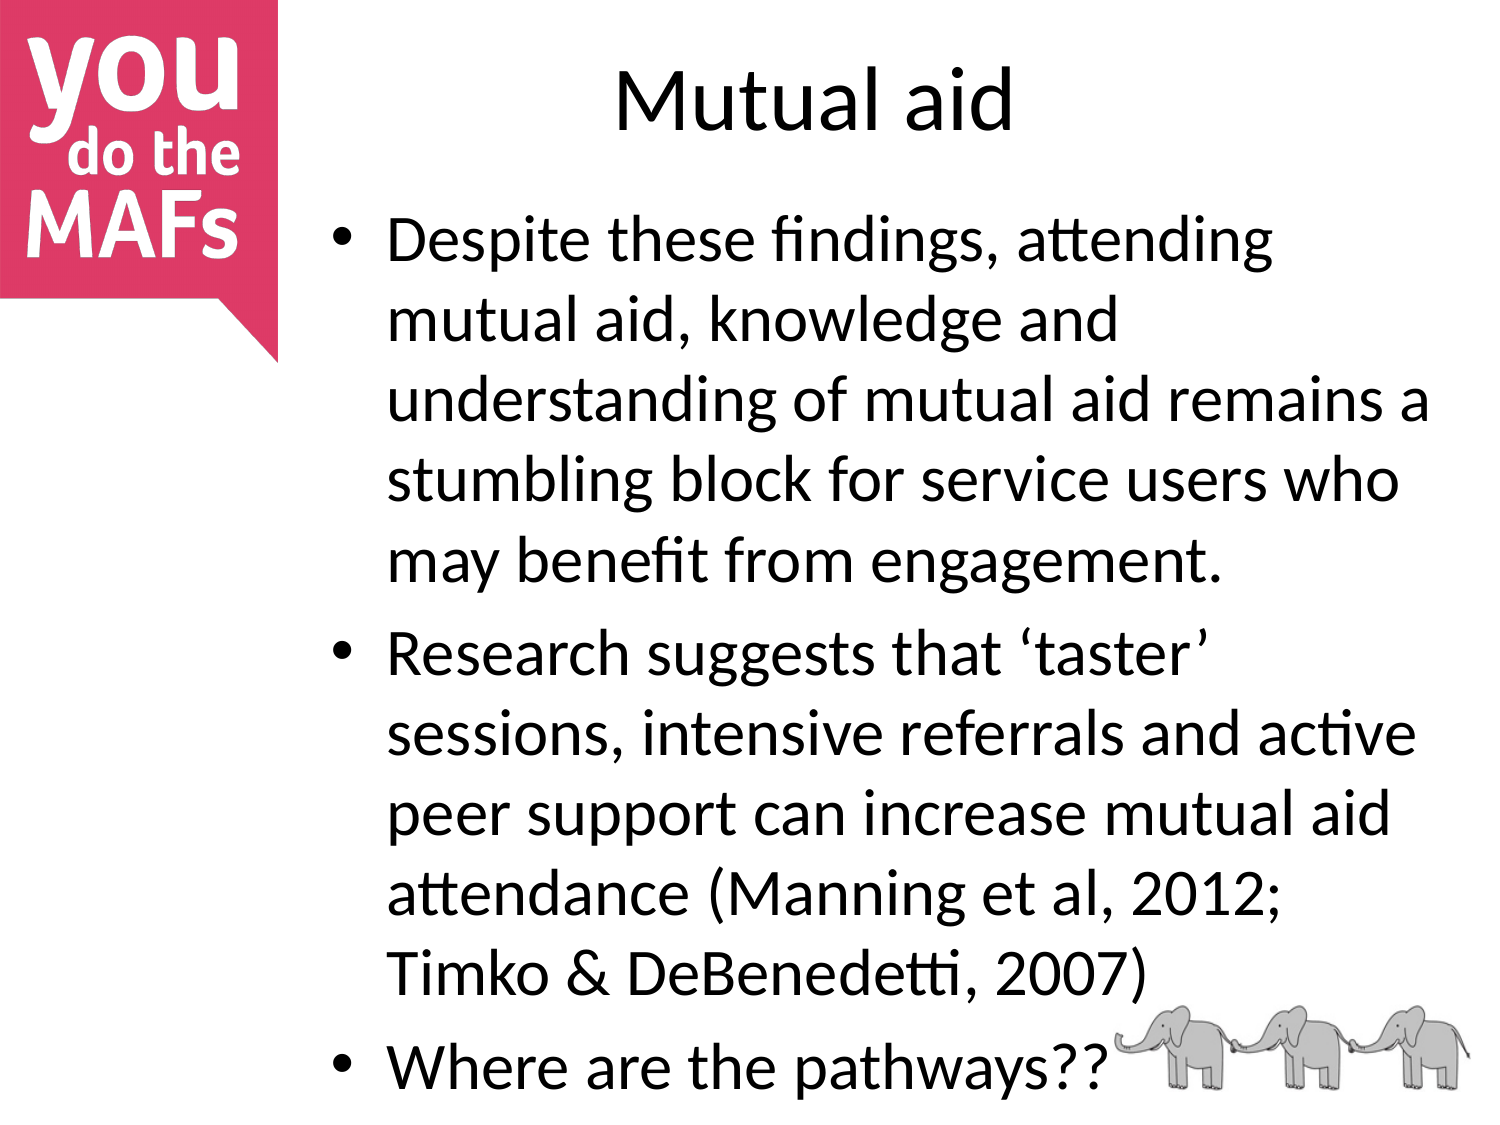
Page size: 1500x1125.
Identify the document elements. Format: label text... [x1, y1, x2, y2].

list Despite these findings, attending mutual aid, knowledge and understanding of mutual aid remains a stumbling block for service users who may benefit from engagement. Research suggests that ‘taster’ sessions, intensive referrals and active peer support can increase mutual aid attendance (Manning et al, 2012; Timko & DeBenedetti, 2007) Where are the pathways?? [315, 187, 1472, 1114]
picture [0, 0, 278, 363]
picture [1113, 1004, 1473, 1092]
title Mutual aid [279, 0, 1500, 188]
